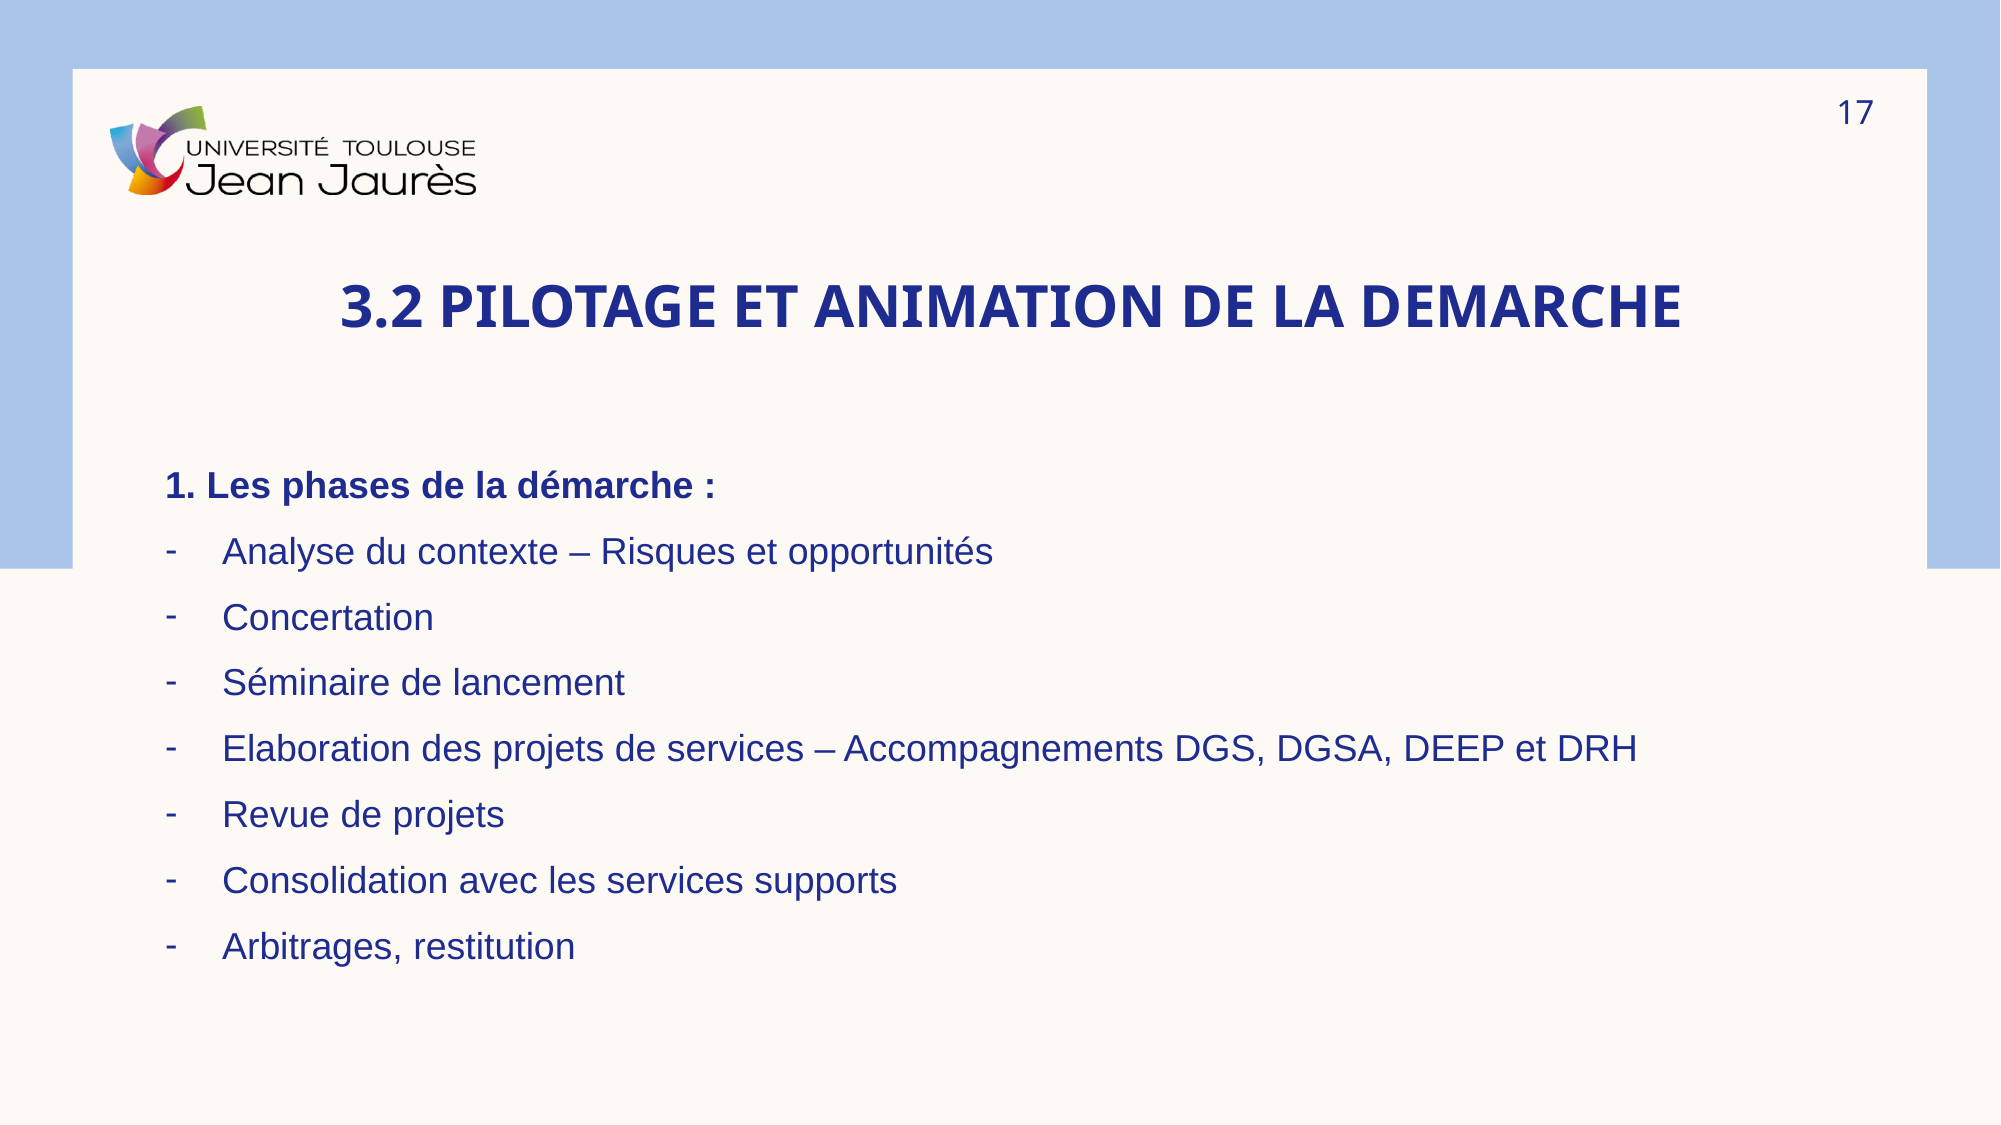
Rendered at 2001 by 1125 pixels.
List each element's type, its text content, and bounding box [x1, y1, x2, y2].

title 3.2 Pilotage et animation de la demarche [150, 173, 1875, 340]
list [110, 106, 476, 195]
text_box 1. Les phases de la démarche : Analyse du contexte – Risques et opportunités Concertation Séminaire de lancement Elaboration des projets de services – Accompagnements DGS, DGSA, DEEP et DRH Revue de projets Consolidation avec les services supports Arbitrages, restitution [150, 379, 1875, 1041]
slide_number 17 [1699, 75, 1875, 153]
